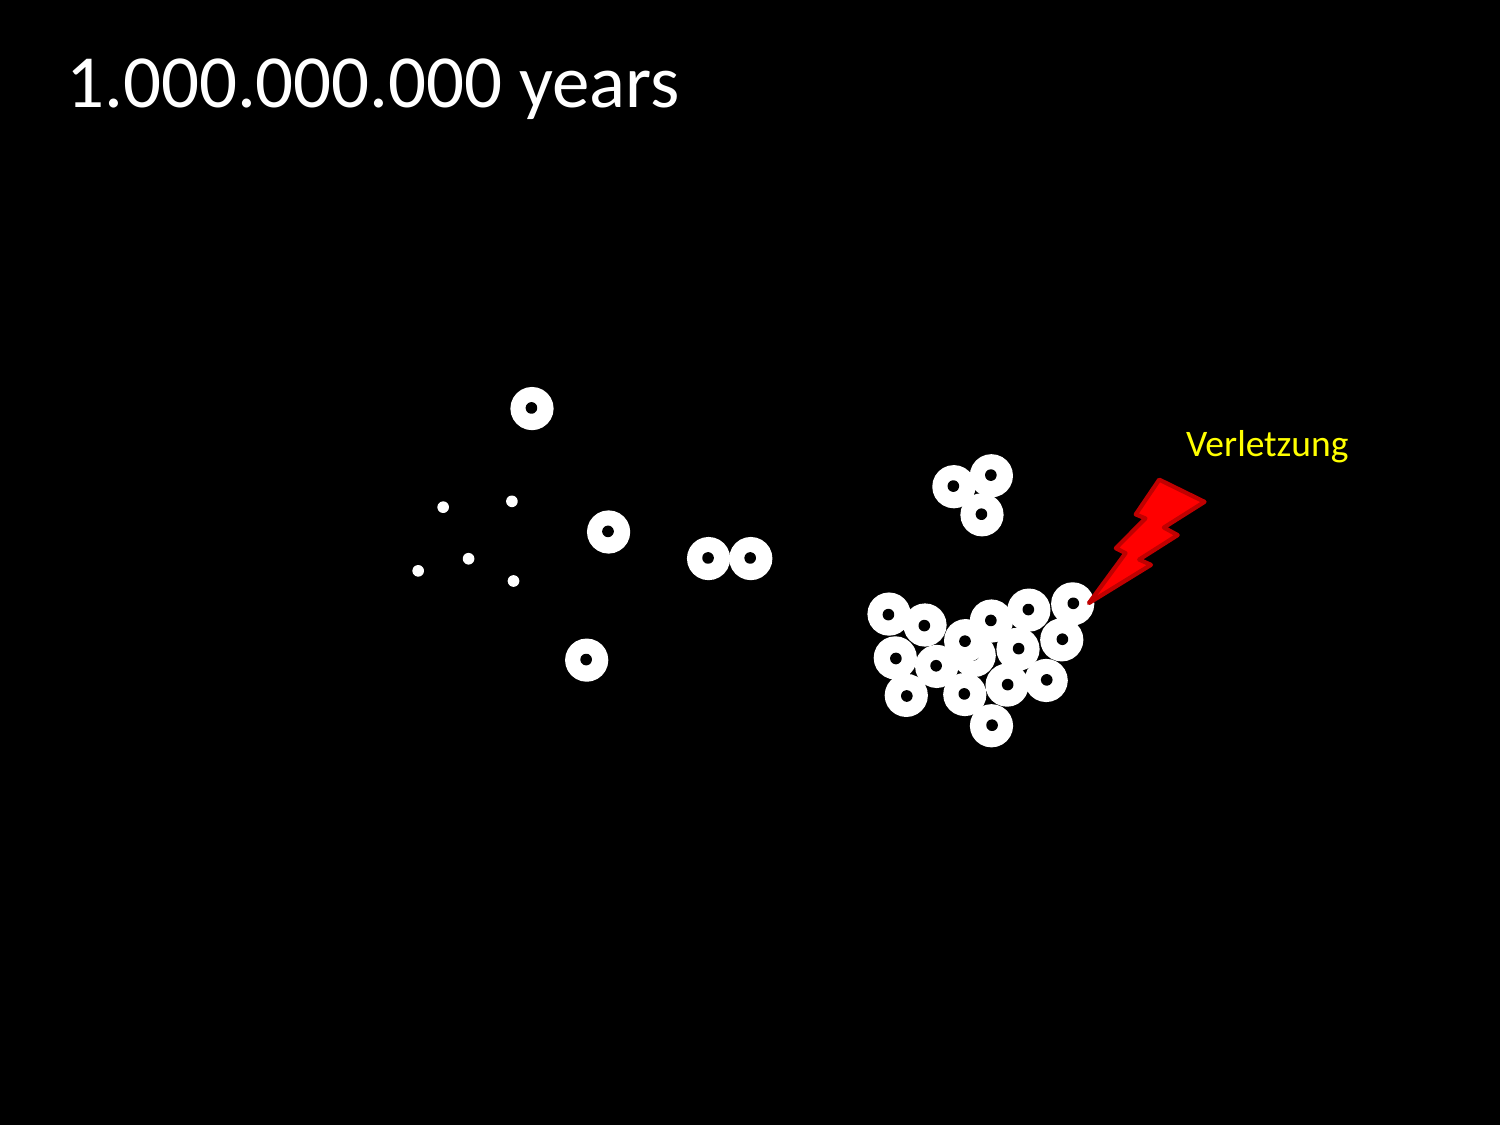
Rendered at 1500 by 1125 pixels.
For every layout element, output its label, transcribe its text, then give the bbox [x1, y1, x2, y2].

text_box 1.000.000.000 years [49, 42, 746, 112]
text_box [990, 601, 1012, 641]
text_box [971, 455, 1012, 496]
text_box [991, 670, 1022, 705]
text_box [998, 639, 1036, 669]
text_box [1041, 620, 1082, 660]
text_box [962, 495, 1002, 535]
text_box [1026, 660, 1066, 701]
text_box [1009, 590, 1047, 630]
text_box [414, 388, 771, 680]
text_box [1096, 477, 1207, 602]
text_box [1052, 584, 1093, 624]
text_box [934, 466, 966, 507]
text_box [971, 705, 1012, 746]
text_box Verletzung [1171, 411, 1364, 472]
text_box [866, 596, 988, 713]
